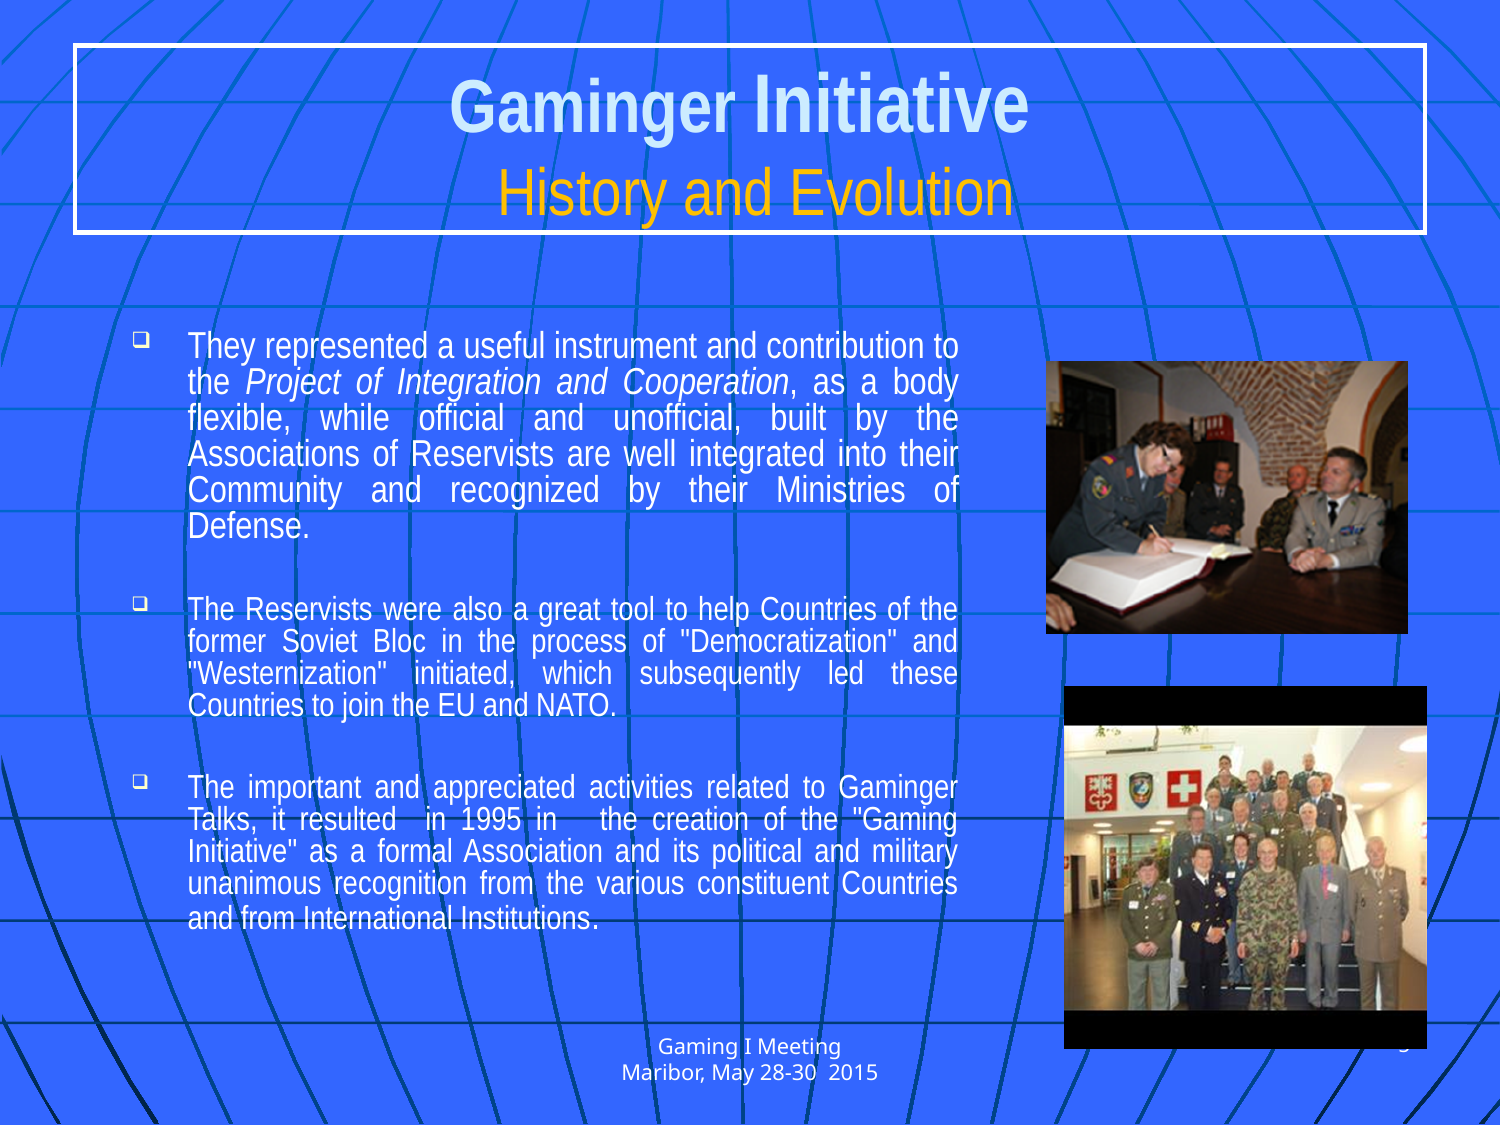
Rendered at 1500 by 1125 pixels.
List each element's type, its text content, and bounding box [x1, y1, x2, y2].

list They represented a useful instrument and contribution to the Project of Integration and Cooperation, as a body flexible, while official and unofficial, built by the Associations of Reservists are well integrated into their Community and recognized by their Ministries of Defense. The Reservists were also a great tool to help Countries of the former Soviet Bloc in the process of "Democratization" and "Westernization" initiated, which subsequently led these Countries to join the EU and NATO. The important and appreciated activities related to Gaminger Talks, it resulted in 1995 in the creation of the "Gaming Initiative" as a formal Association and its political and military unanimous recognition from the various constituent Countries and from International Institutions. [116, 249, 975, 1004]
picture [1046, 361, 1408, 634]
slide_number 5 [1074, 1057, 1425, 1100]
picture [1064, 686, 1427, 1049]
footer Gaming I Meeting Maribor, May 28-30 2015 [512, 1025, 988, 1100]
title Gaminger Initiative History and Evolution [75, 45, 1425, 233]
